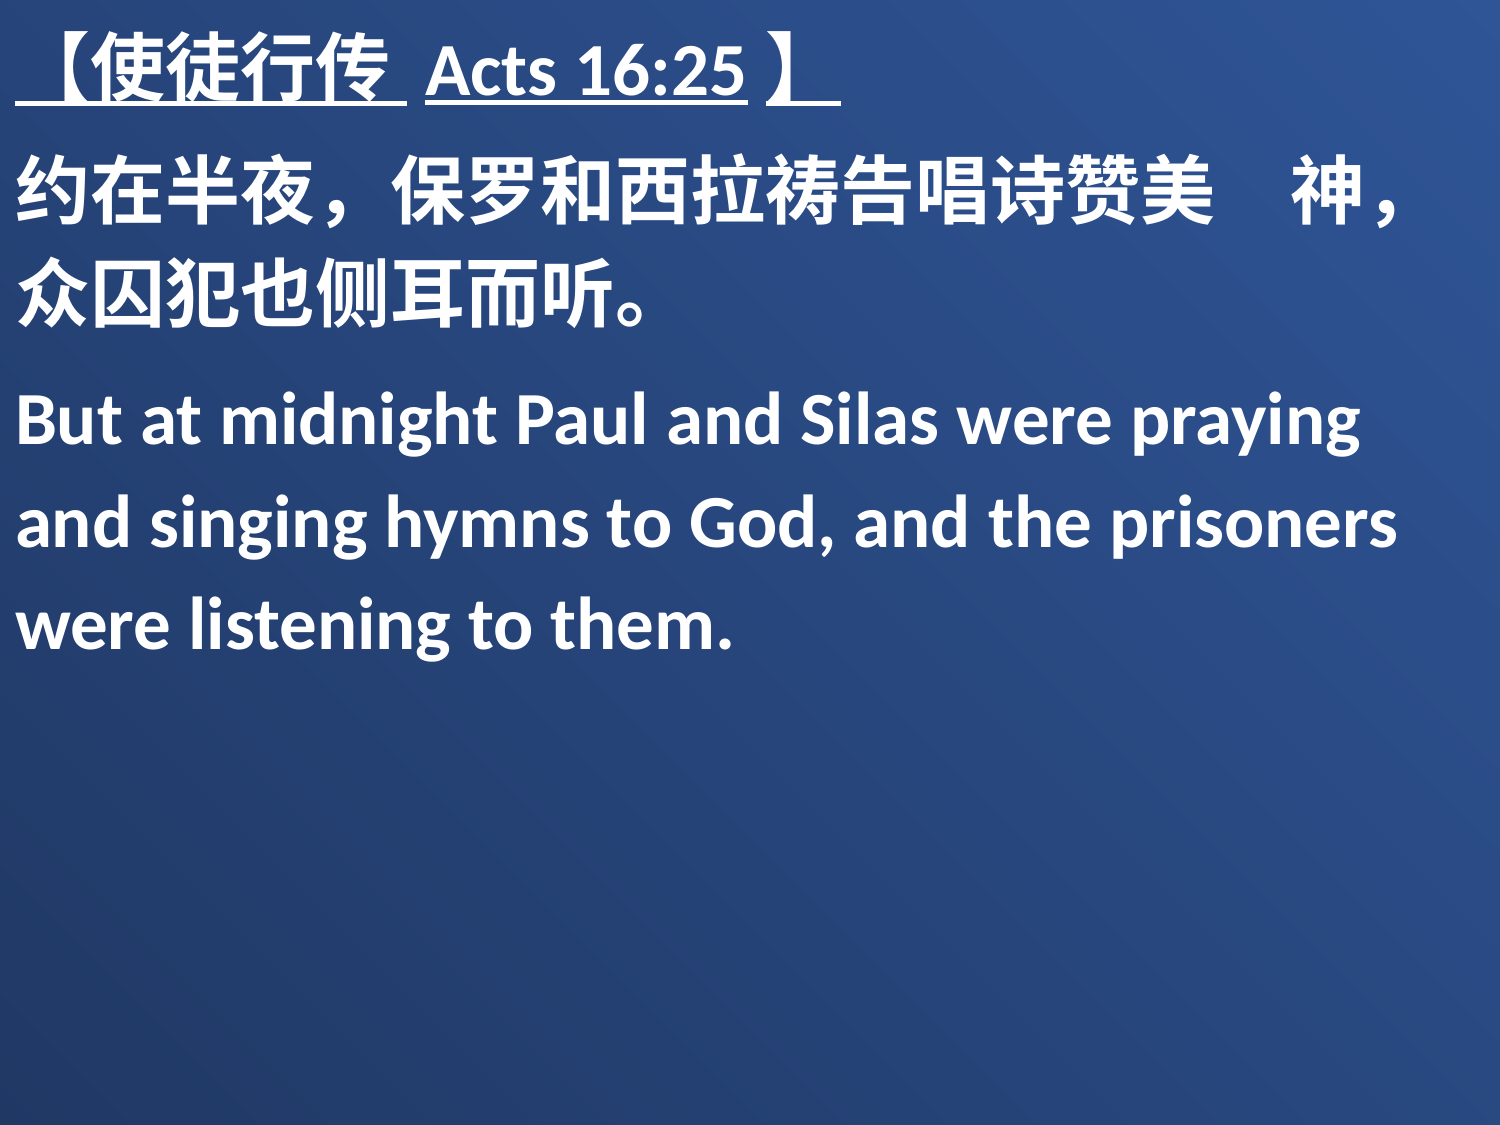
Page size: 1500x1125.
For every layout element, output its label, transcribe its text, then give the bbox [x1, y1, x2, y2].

subtitle 【使徒行传 Acts 16:25】 约在半夜，保罗和西拉祷告唱诗赞美 神，众囚犯也侧耳而听。 But at midnight Paul and Silas were praying and singing hymns to God, and the prisoners were listening to them. [0, 0, 1500, 1125]
